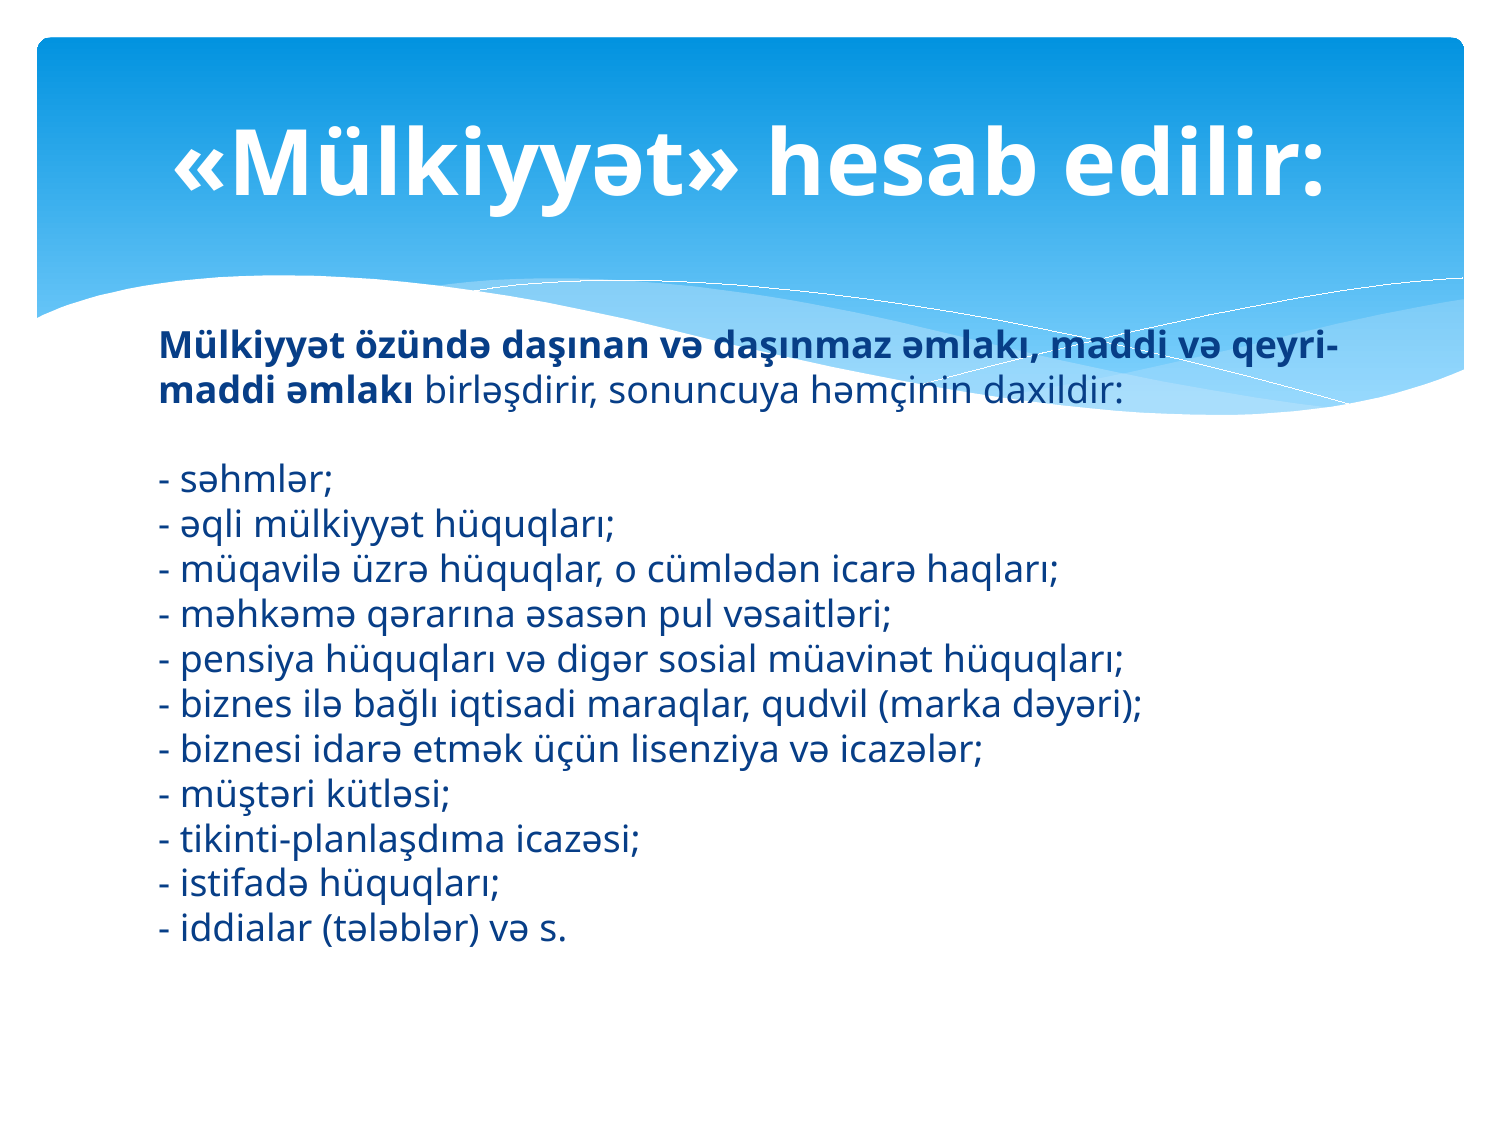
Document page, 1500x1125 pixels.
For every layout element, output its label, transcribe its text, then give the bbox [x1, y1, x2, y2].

title «Mülkiyyət» hesab edilir: [75, 55, 1425, 261]
list Mülkiyyət özündə daşınan və daşınmaz əmlakı, maddi və qeyri-maddi əmlakı birləşdirir, sonuncuya həmçinin daxildir: - səhmlər; - əqli mülkiyyət hüquqları; - müqavilə üzrə hüquqlar, o cümlədən icarə haqları; - məhkəmə qərarına əsasən pul vəsaitləri; - pensiya hüquqları və digər sosial müavinət hüquqları; - biznes ilə bağlı iqtisadi maraqlar, qudvil (marka dəyəri); - biznesi idarə etmək üçün lisenziya və icazələr; - müştəri kütləsi; - tikinti-planlaşdıma icazəsi; - istifadə hüquqları; - iddialar (tələblər) və s. [143, 261, 1359, 1005]
